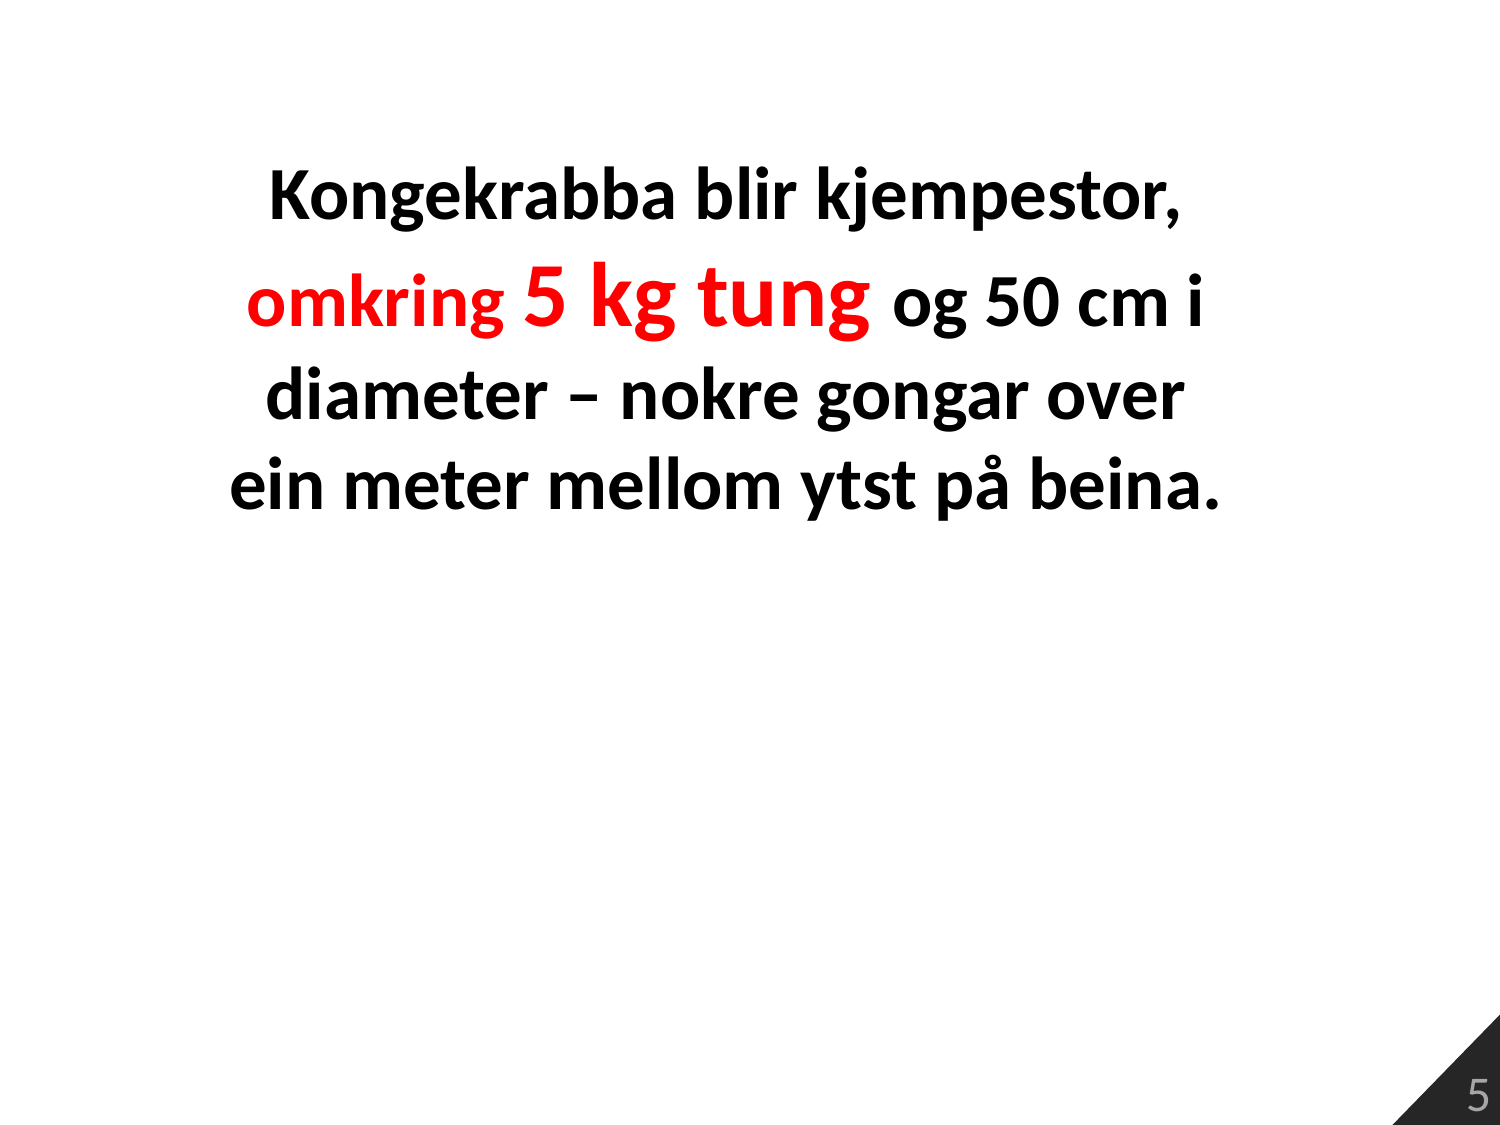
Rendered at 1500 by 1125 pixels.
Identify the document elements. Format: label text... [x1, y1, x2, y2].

text_box Kongekrabba blir kjempestor, omkring 5 kg tung og 50 cm i diameter – nokre gongar over ein meter mellom ytst på beina. [194, 137, 1258, 268]
